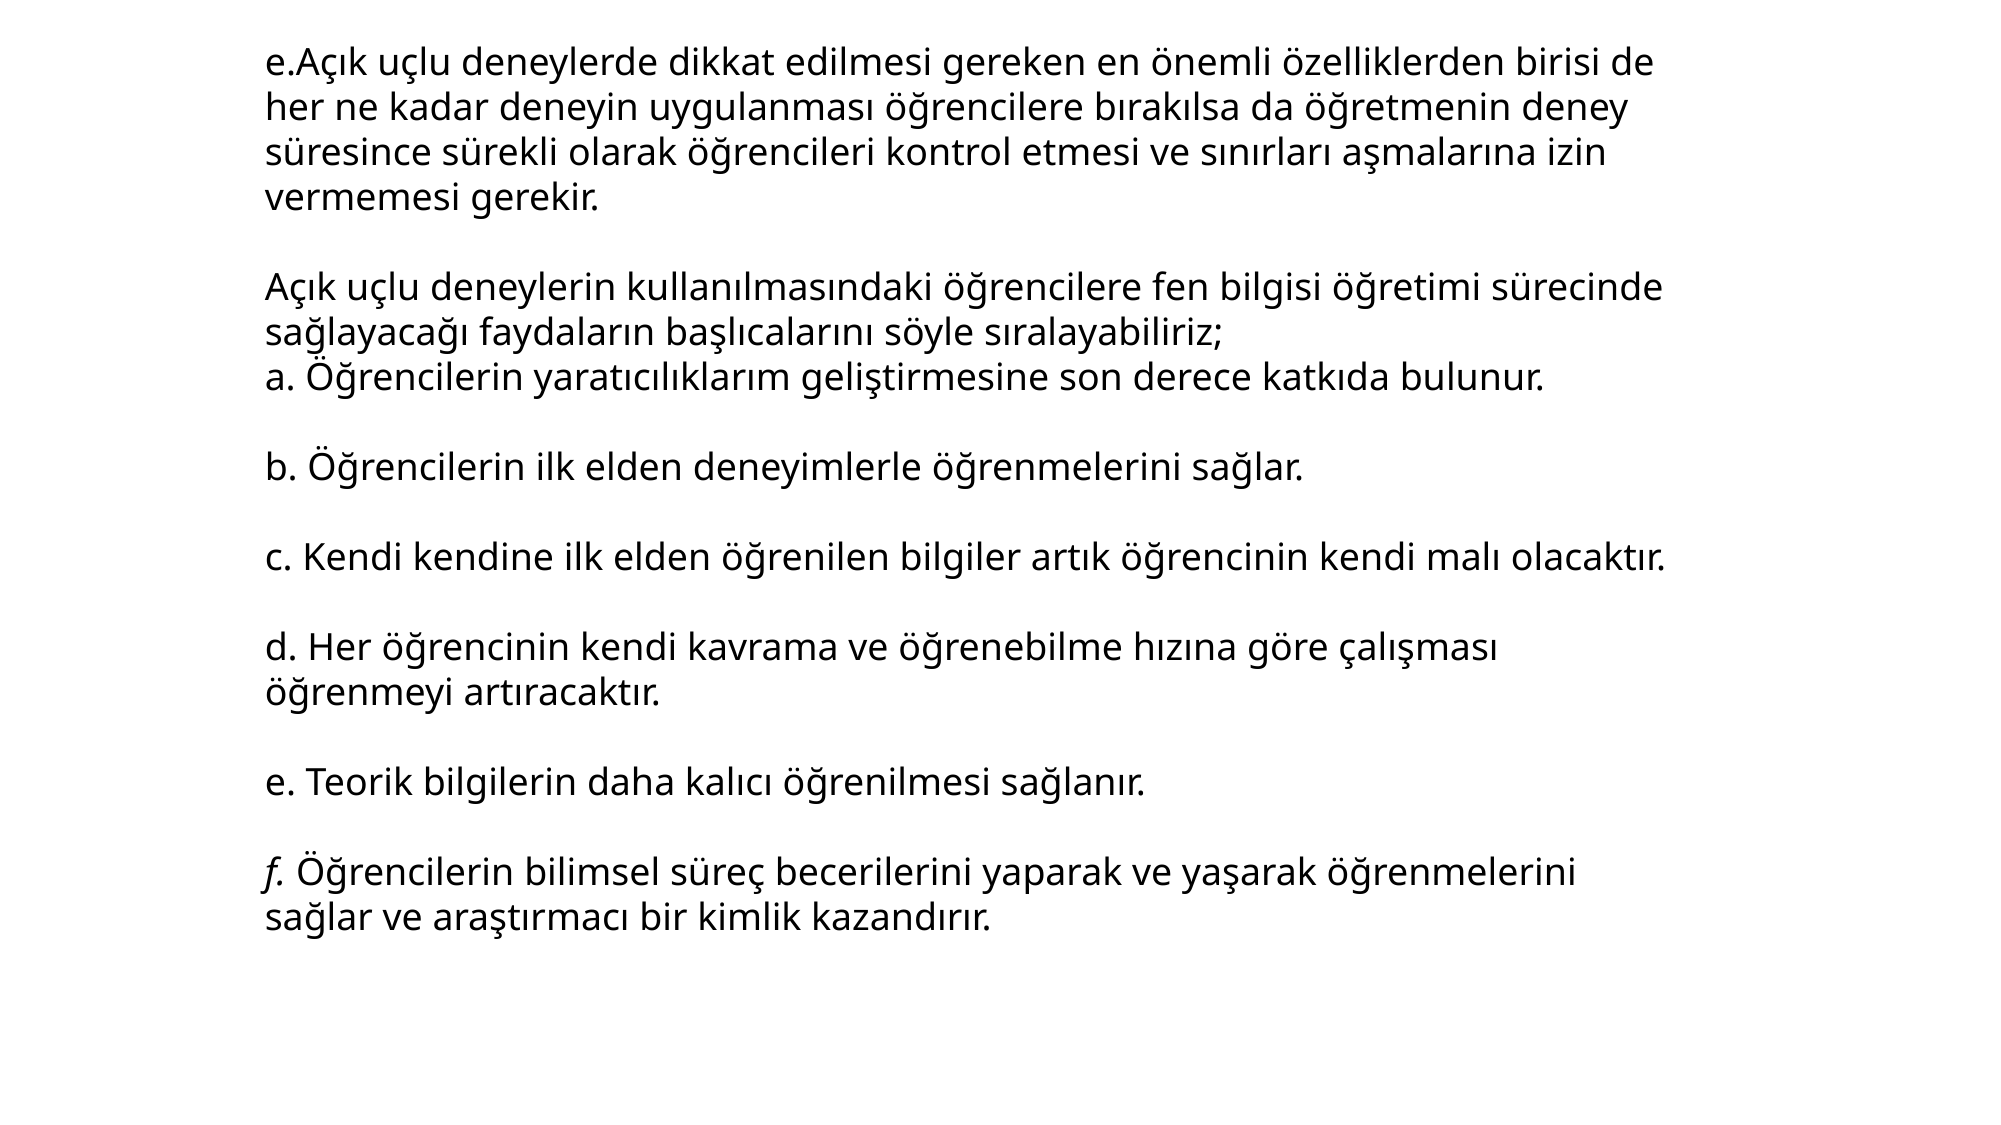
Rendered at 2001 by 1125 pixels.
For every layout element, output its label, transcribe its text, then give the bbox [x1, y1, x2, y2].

text_box e.Açık uçlu deneylerde dikkat edilmesi gereken en önemli özelliklerden birisi de her ne kadar deneyin uygulanması öğrencilere bırakılsa da öğretmenin deney süresince sürekli olarak öğrencileri kontrol etmesi ve sınırları aşmalarına izin vermemesi gerekir. Açık uçlu deneylerin kullanılmasındaki öğrencilere fen bilgisi öğretimi sürecinde sağlayacağı faydaların başlıcalarını söyle sıralayabiliriz; a. Öğrencilerin yaratıcılıklarım geliştirmesine son derece katkıda bulunur. b. Öğrencilerin ilk elden deneyimlerle öğrenmelerini sağlar. c. Kendi kendine ilk elden öğrenilen bilgiler artık öğrencinin kendi malı olacaktır. d. Her öğrencinin kendi kavrama ve öğrenebilme hızına göre çalışması öğrenmeyi artıracaktır. e. Teorik bilgilerin daha kalıcı öğrenilmesi sağlanır. f. Öğrencilerin bilimsel süreç becerilerini yaparak ve yaşarak öğrenmelerini sağlar ve araştırmacı bir kimlik kazandırır. [249, 30, 1709, 946]
